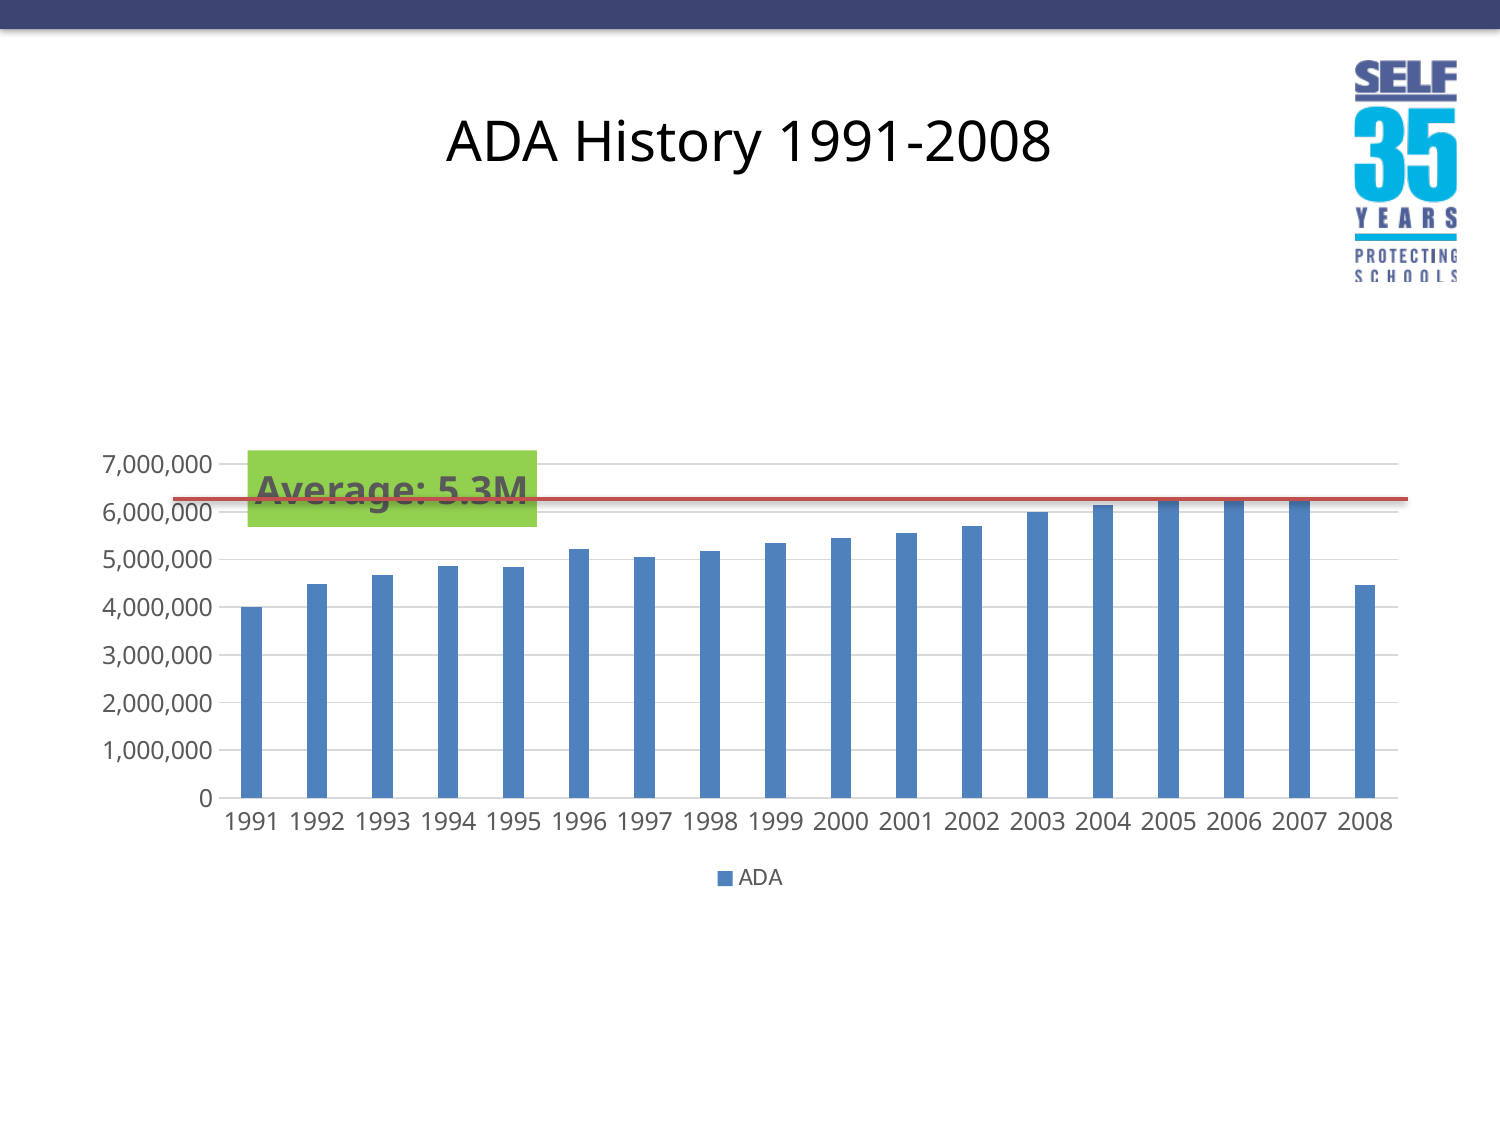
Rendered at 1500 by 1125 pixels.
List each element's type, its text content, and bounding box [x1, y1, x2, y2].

title ADA History 1991-2008 [75, 45, 1425, 233]
chart [74, 340, 1426, 898]
